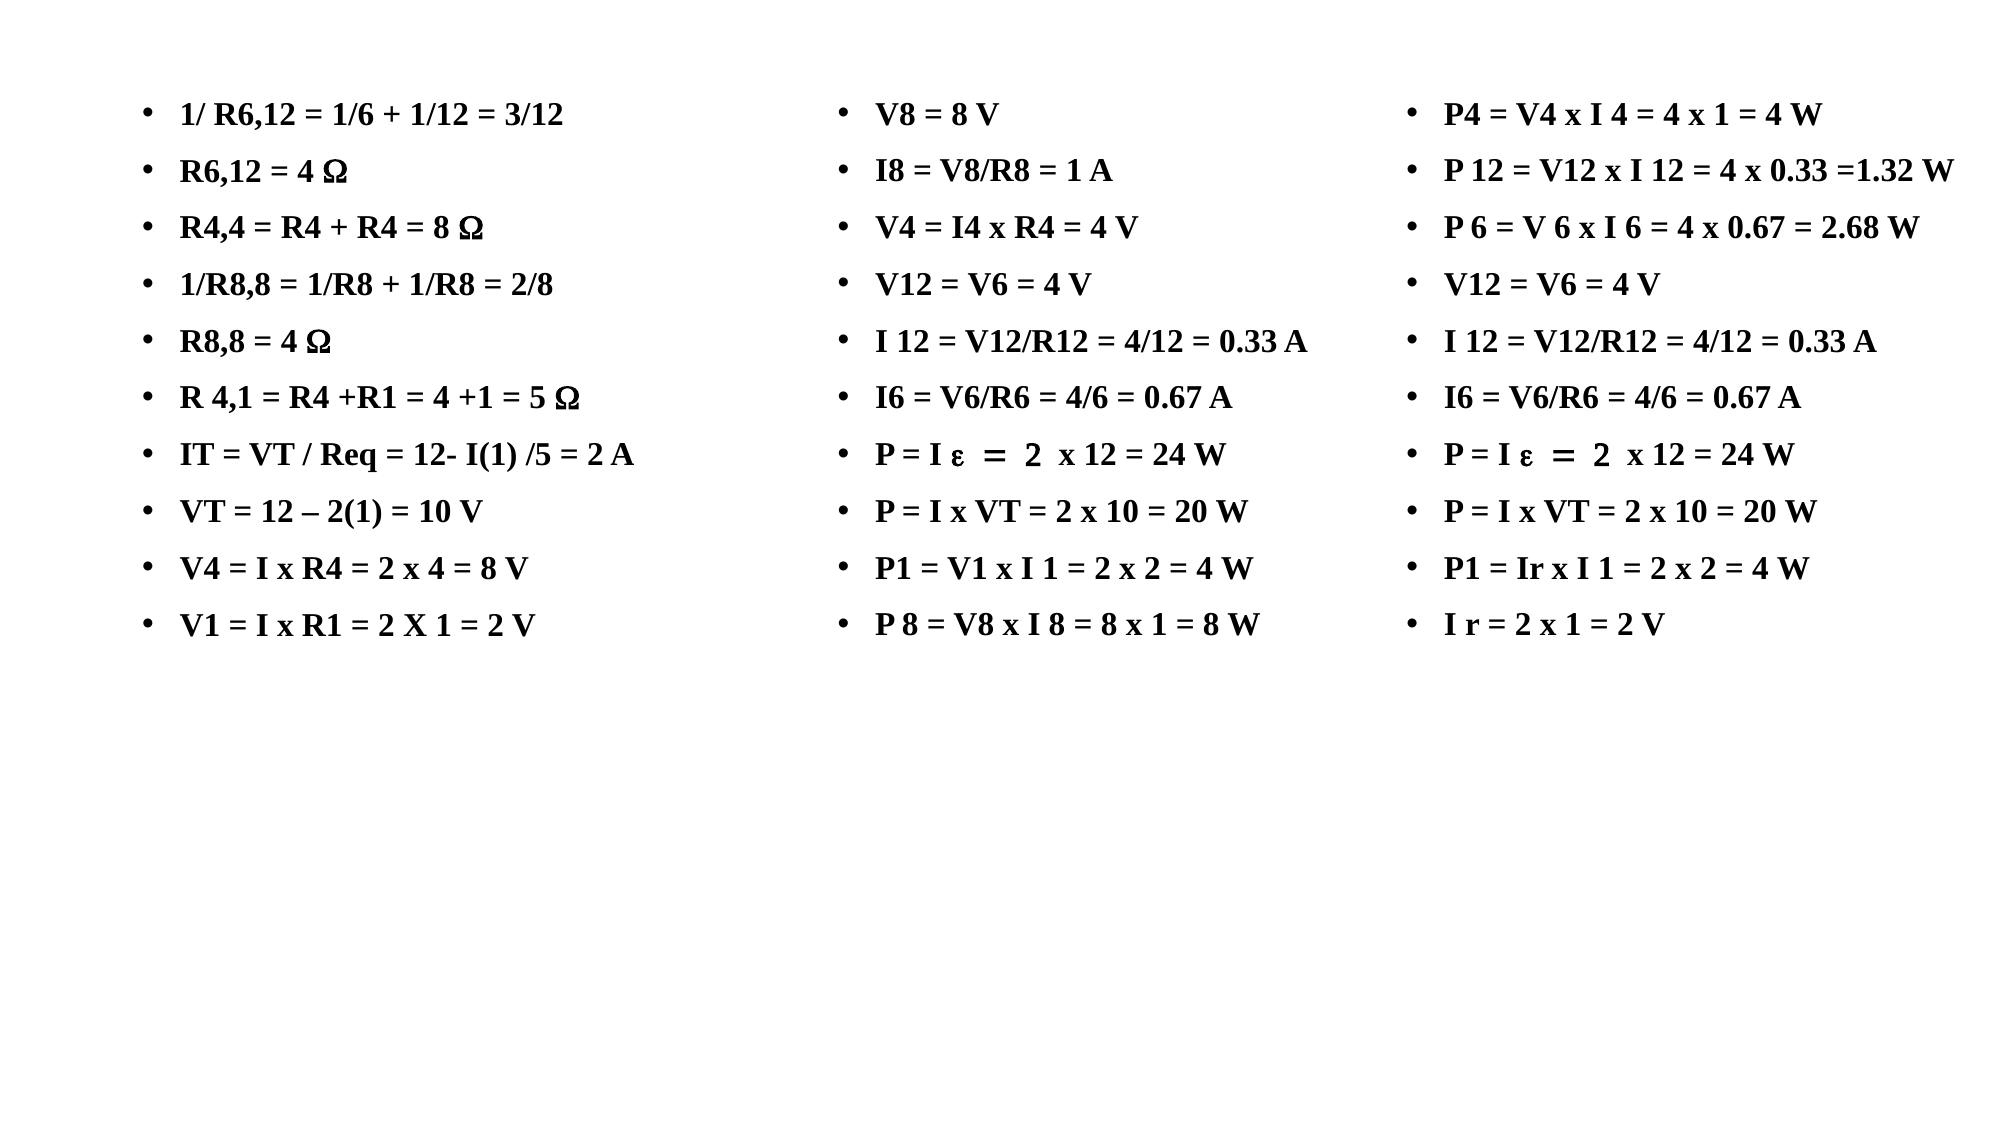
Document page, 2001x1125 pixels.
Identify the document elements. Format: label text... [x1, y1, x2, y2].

text_box V8 = 8 V I8 = V8/R8 = 1 A V4 = I4 x R4 = 4 V V12 = V6 = 4 V I 12 = V12/R12 = 4/12 = 0.33 A I6 = V6/R6 = 4/6 = 0.67 A P = I e = 2 x 12 = 24 W P = I x VT = 2 x 10 = 20 W P1 = V1 x I 1 = 2 x 2 = 4 W P 8 = V8 x I 8 = 8 x 1 = 8 W [822, 89, 1346, 651]
text_box P4 = V4 x I 4 = 4 x 1 = 4 W P 12 = V12 x I 12 = 4 x 0.33 =1.32 W P 6 = V 6 x I 6 = 4 x 0.67 = 2.68 W V12 = V6 = 4 V I 12 = V12/R12 = 4/12 = 0.33 A I6 = V6/R6 = 4/6 = 0.67 A P = I e = 2 x 12 = 24 W P = I x VT = 2 x 10 = 20 W P1 = Ir x I 1 = 2 x 2 = 4 W I r = 2 x 1 = 2 V [1391, 89, 1975, 651]
list 1/ R6,12 = 1/6 + 1/12 = 3/12 R6,12 = 4 W R4,4 = R4 + R4 = 8 W 1/R8,8 = 1/R8 + 1/R8 = 2/8 R8,8 = 4 W R 4,1 = R4 +R1 = 4 +1 = 5 W IT = VT / Req = 12- I(1) /5 = 2 A VT = 12 – 2(1) = 10 V V4 = I x R4 = 2 x 4 = 8 V V1 = I x R1 = 2 X 1 = 2 V [127, 89, 763, 803]
